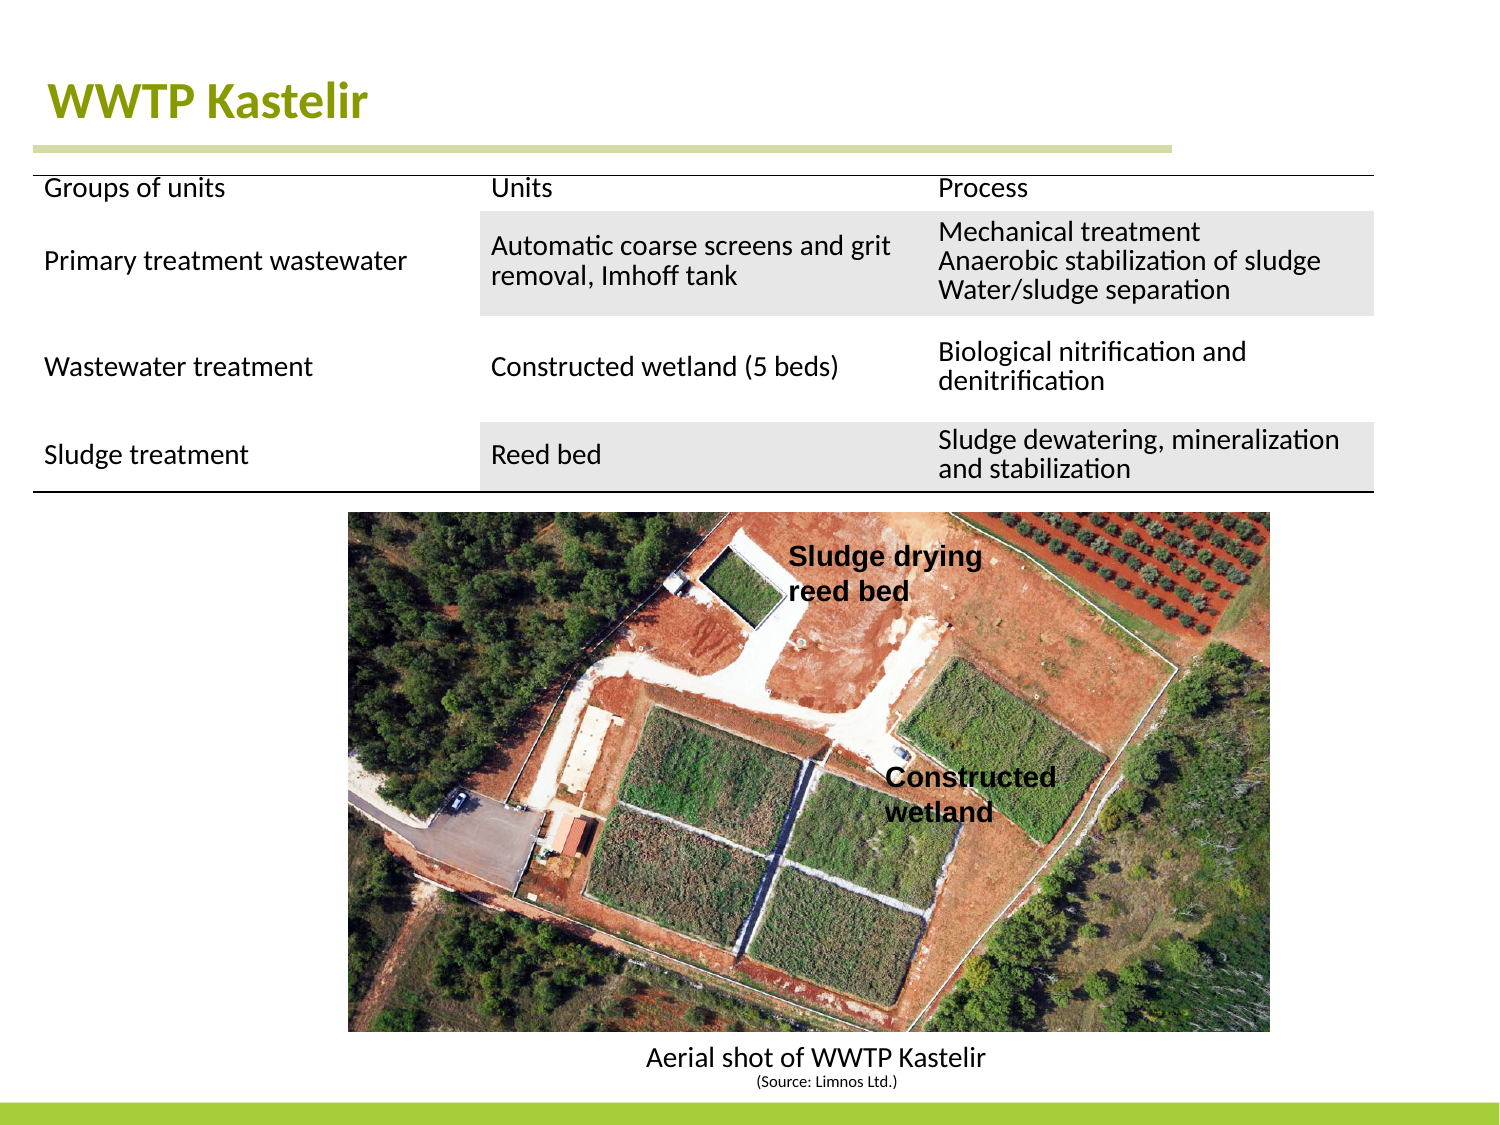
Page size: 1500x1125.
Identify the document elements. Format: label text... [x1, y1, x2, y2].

table_cell Wastewater treatment [33, 316, 480, 422]
text_box Aerial shot of WWTP Kastelir [501, 1032, 1002, 1081]
table_cell Reed bed [480, 422, 927, 491]
table_cell Sludge treatment [33, 422, 480, 491]
table_cell Constructed wetland (5 beds) [480, 316, 927, 422]
table_cell Biological nitrification and denitrification [927, 316, 1374, 422]
picture [348, 512, 1270, 1032]
table_cell Sludge dewatering, mineralization and stabilization [927, 422, 1374, 491]
table_header Process [927, 176, 1374, 211]
text_box WWTP Kastelir [32, 94, 1247, 137]
text_box (Source: Limnos Ltd.) [741, 1063, 913, 1099]
table_cell Automatic coarse screens and grit removal, Imhoff tank [480, 211, 927, 316]
table_cell Mechanical treatment Anaerobic stabilization of sludge Water/sludge separation [927, 211, 1374, 316]
table_cell Primary treatment wastewater [33, 211, 480, 316]
table_header Units [480, 176, 927, 211]
table_header Groups of units [33, 176, 480, 211]
